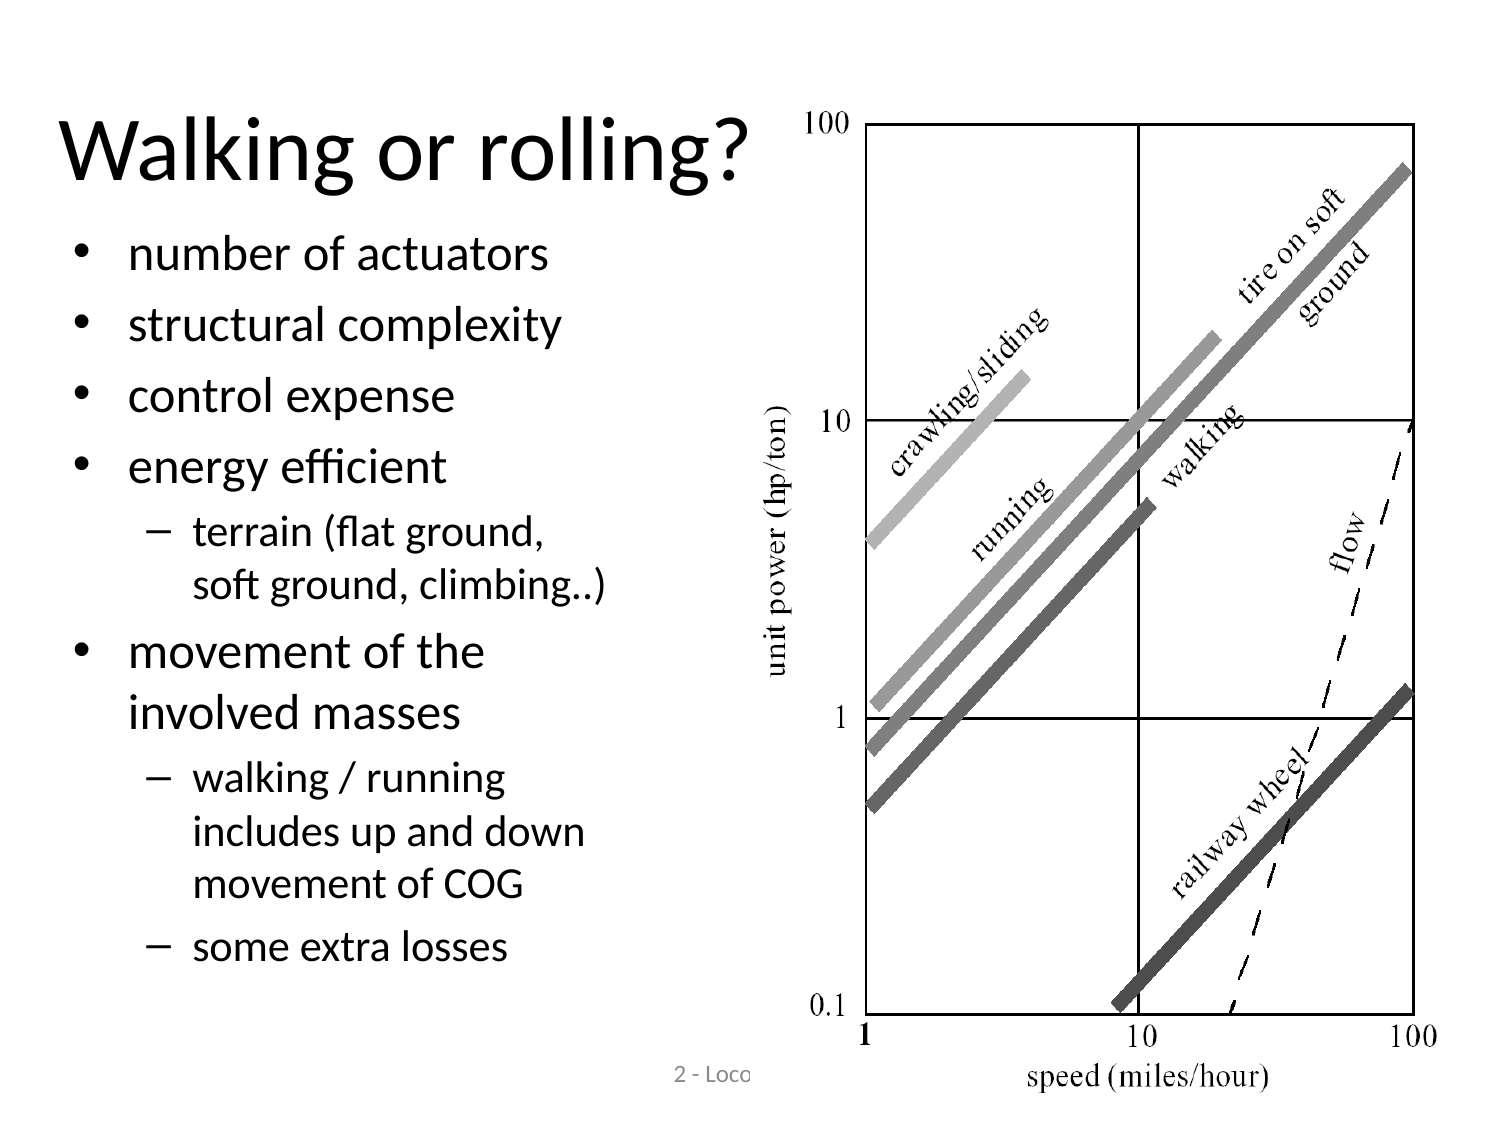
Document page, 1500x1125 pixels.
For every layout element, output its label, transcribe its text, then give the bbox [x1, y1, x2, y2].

list number of actuators structural complexity control expense energy efficient terrain (flat ground, soft ground, climbing..) movement of the involved masses walking / running includes up and down movement of COG some extra losses [57, 212, 624, 1038]
footer 2 - Locomotion [512, 1042, 988, 1103]
title Walking or rolling? [0, 50, 838, 238]
picture [749, 99, 1457, 1093]
